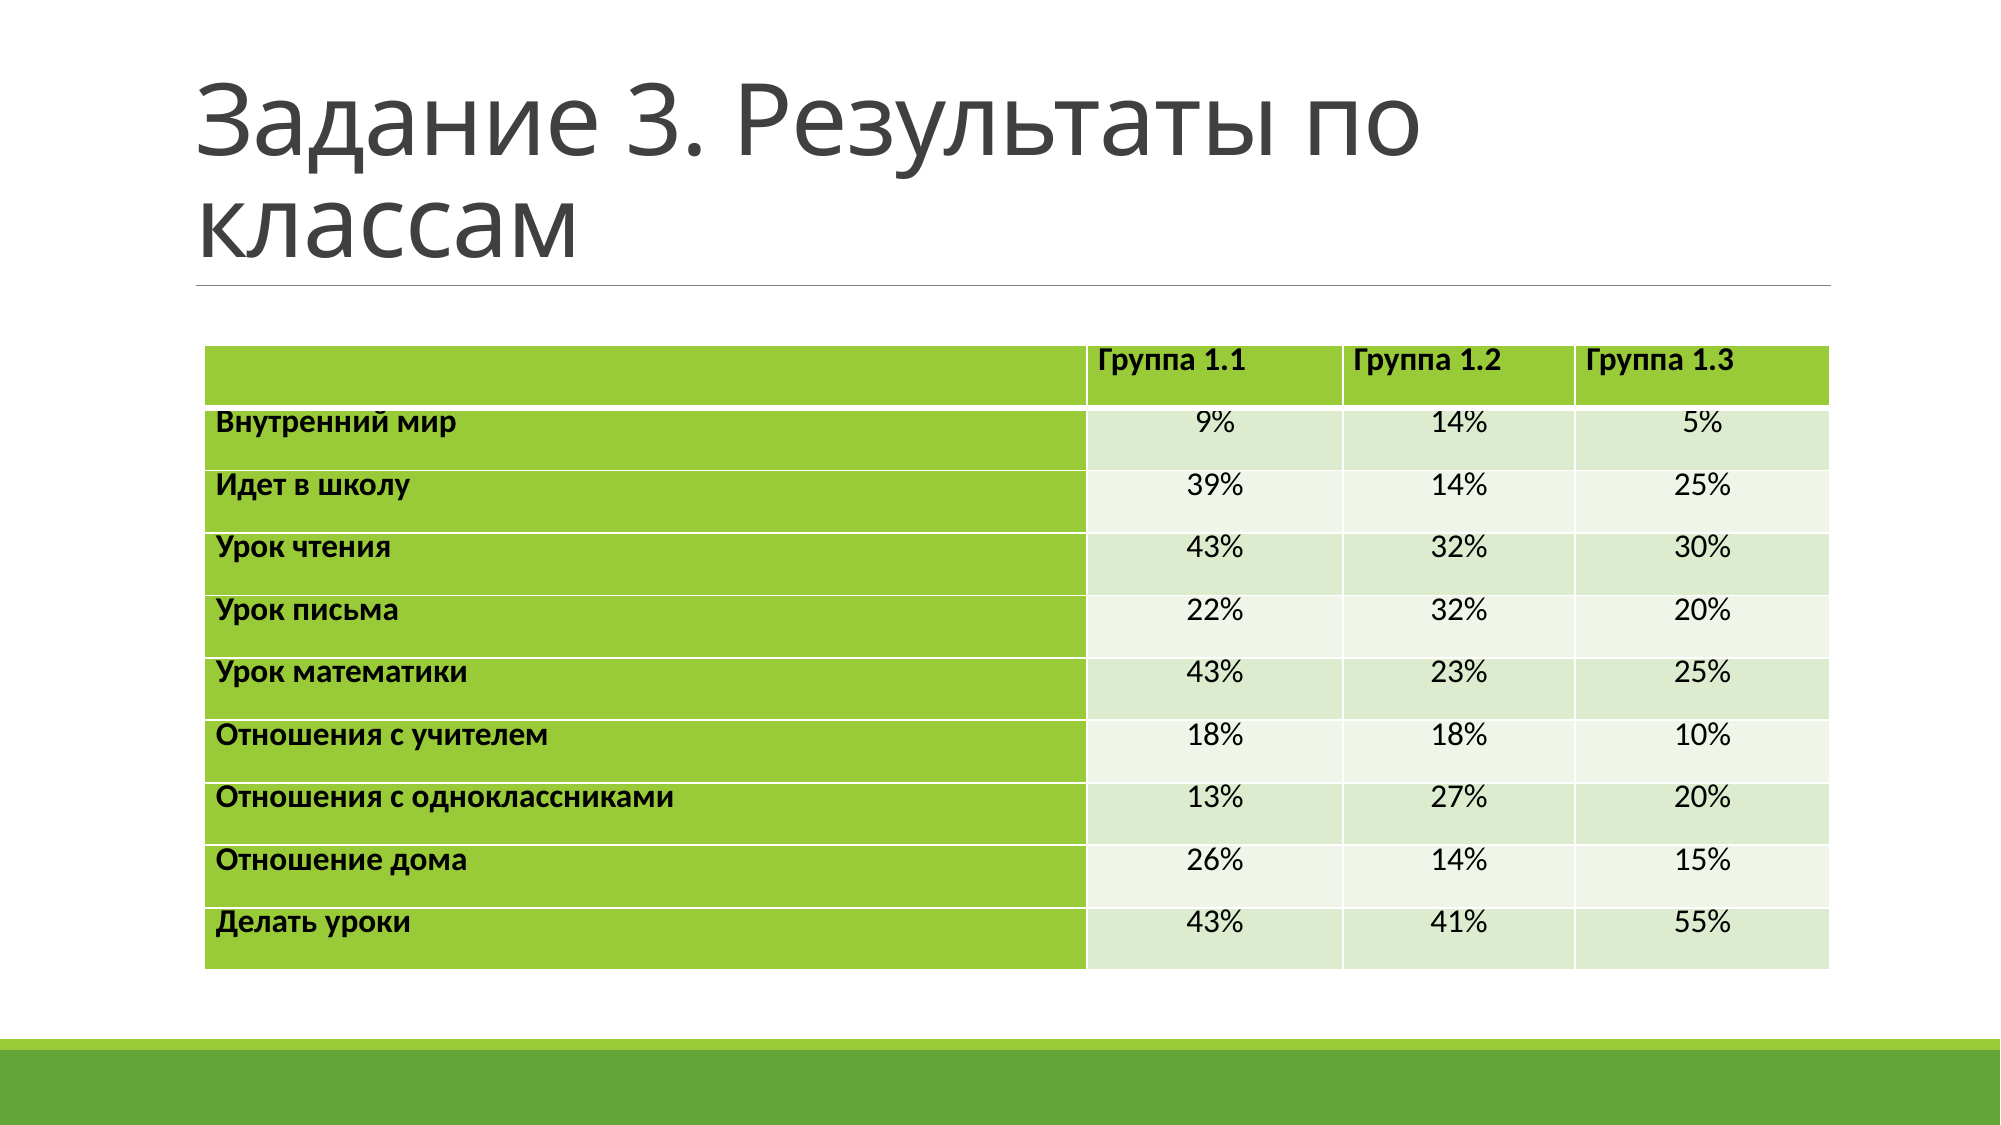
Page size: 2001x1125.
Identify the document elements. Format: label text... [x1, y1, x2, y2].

table_header Группа 1.1 [1088, 346, 1342, 405]
table_cell 14% [1344, 846, 1574, 907]
table_cell 14% [1344, 471, 1574, 532]
table_cell 9% [1088, 411, 1342, 470]
table_cell Урок математики [205, 659, 1086, 719]
table_cell Урок письма [205, 596, 1086, 657]
table_cell Отношения с учителем [205, 721, 1086, 782]
table_cell 18% [1344, 721, 1574, 782]
table_cell 39% [1088, 471, 1342, 532]
table_cell 23% [1344, 659, 1574, 719]
table_cell 15% [1576, 846, 1829, 907]
table_cell 43% [1088, 909, 1342, 969]
table_cell 55% [1576, 909, 1829, 969]
table_cell Идет в школу [205, 471, 1086, 532]
table_cell 43% [1088, 659, 1342, 719]
table_cell Урок чтения [205, 534, 1086, 595]
table_cell 10% [1576, 721, 1829, 782]
table_cell 41% [1344, 909, 1574, 969]
table_cell 25% [1576, 659, 1829, 719]
table_header Группа 1.2 [1344, 346, 1574, 405]
table_cell 13% [1088, 784, 1342, 844]
table_cell 30% [1576, 534, 1829, 595]
title Задание 3. Результаты по классам [180, 47, 1830, 285]
table_header [205, 346, 1086, 405]
table_cell Отношение дома [205, 846, 1086, 907]
table_cell 14% [1344, 411, 1574, 470]
table_cell 22% [1088, 596, 1342, 657]
table_cell 32% [1344, 534, 1574, 595]
table_cell Делать уроки [205, 909, 1086, 969]
table_cell 5% [1576, 411, 1829, 470]
table_cell Отношения с одноклассниками [205, 784, 1086, 844]
table_cell 20% [1576, 784, 1829, 844]
table_cell 25% [1576, 471, 1829, 532]
table_cell 26% [1088, 846, 1342, 907]
table_header Группа 1.3 [1576, 346, 1829, 405]
table_cell 27% [1344, 784, 1574, 844]
table_cell Внутренний мир [205, 411, 1086, 470]
table_cell 20% [1576, 596, 1829, 657]
table_cell 32% [1344, 596, 1574, 657]
table_cell 43% [1088, 534, 1342, 595]
table_cell 18% [1088, 721, 1342, 782]
